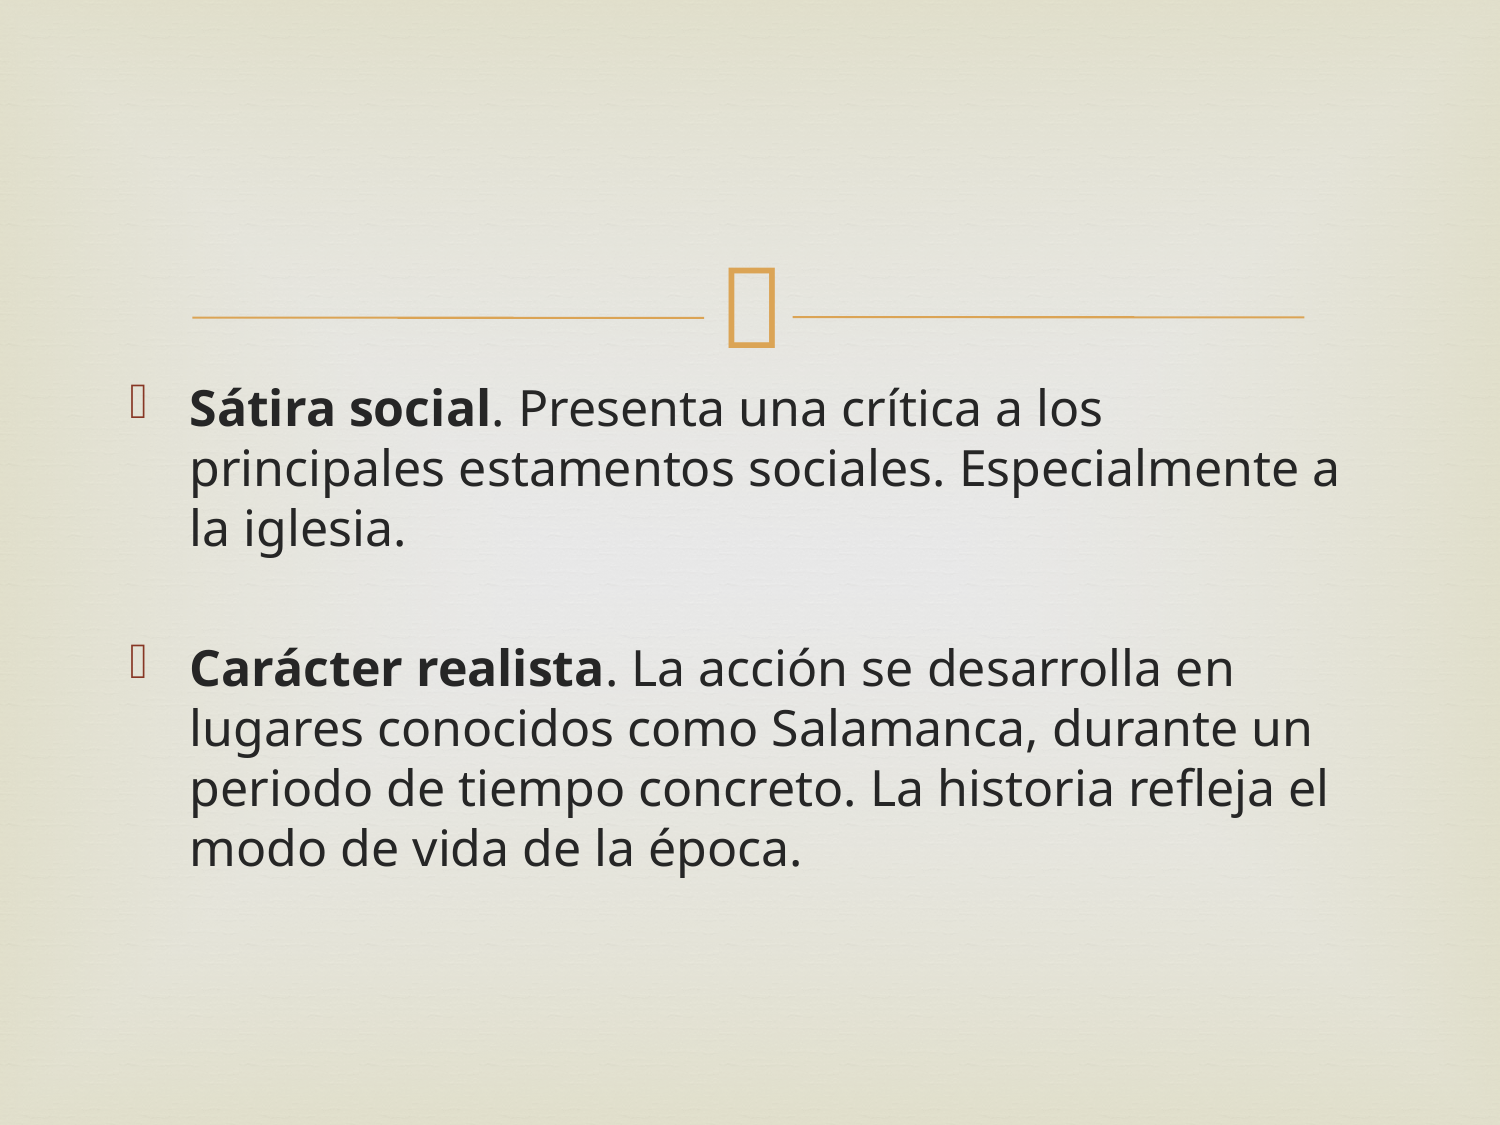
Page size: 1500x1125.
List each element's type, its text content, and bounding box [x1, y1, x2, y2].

list Sátira social. Presenta una crítica a los principales estamentos sociales. Especialmente a la iglesia. Carácter realista. La acción se desarrolla en lugares conocidos como Salamanca, durante un periodo de tiempo concreto. La historia refleja el modo de vida de la época. [114, 368, 1386, 1005]
